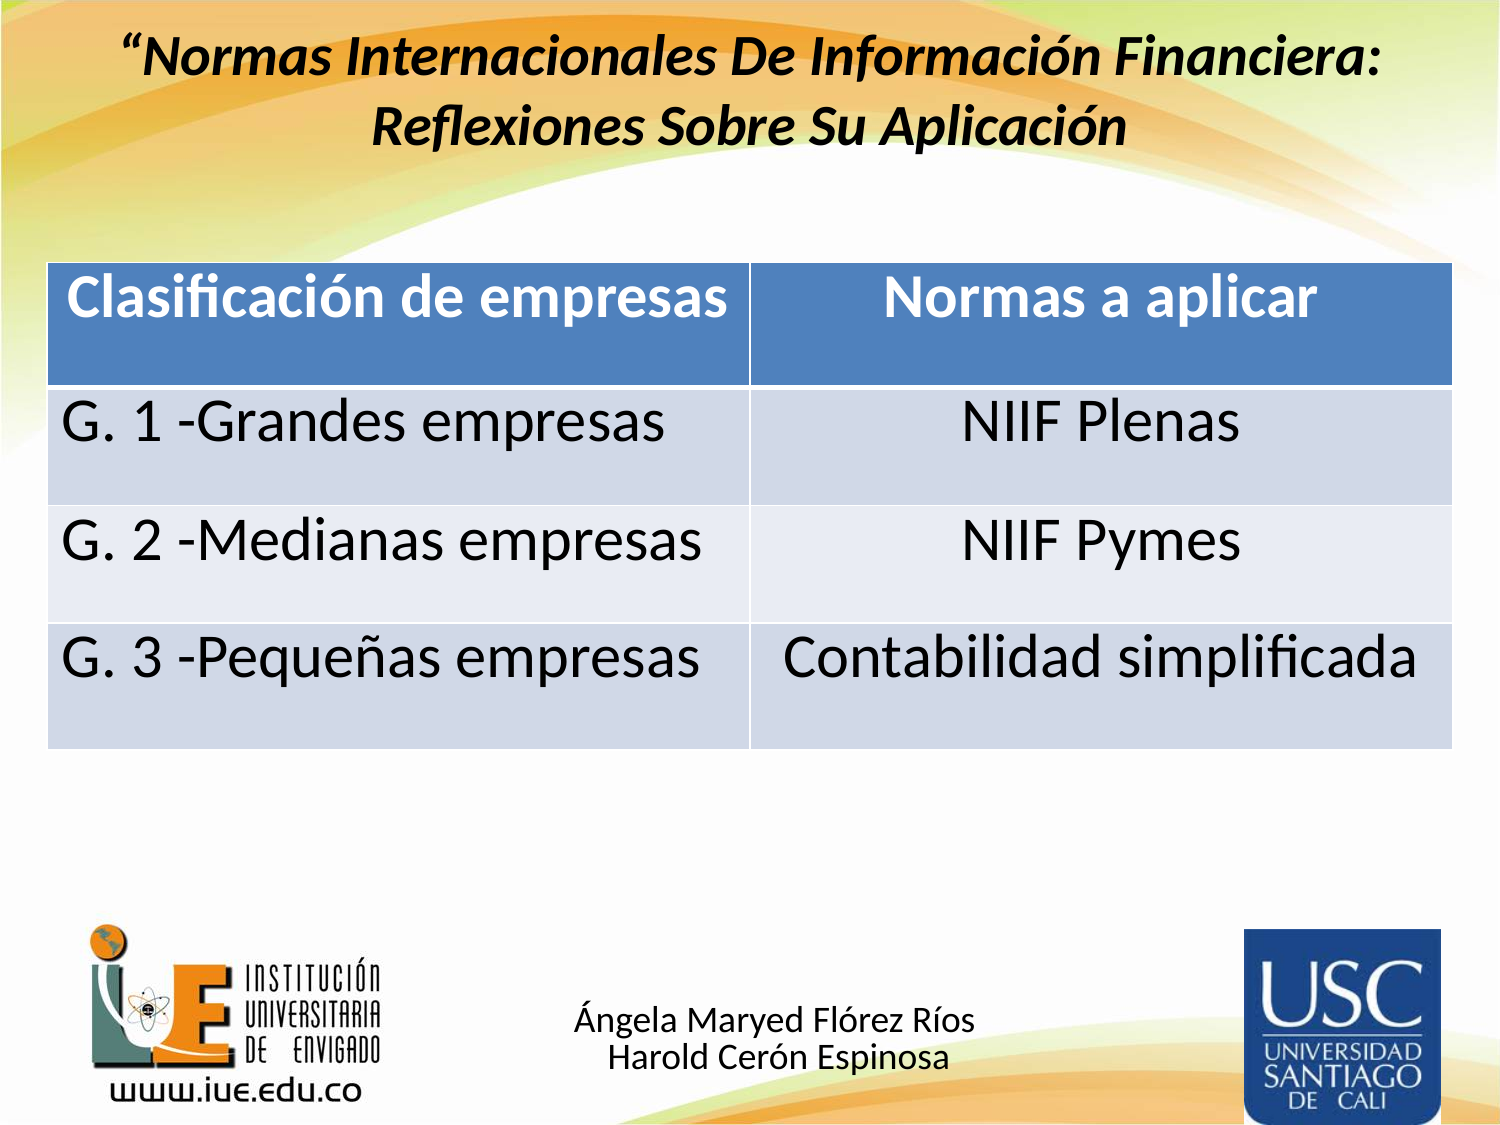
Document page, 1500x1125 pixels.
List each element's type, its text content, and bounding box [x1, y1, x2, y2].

table_cell G. 2 -Medianas empresas [48, 506, 749, 622]
table_header Clasificación de empresas [48, 263, 749, 385]
list [75, 751, 1425, 1005]
picture [0, 0, 1500, 1125]
table_cell G. 1 -Grandes empresas [48, 390, 749, 505]
table_cell NIIF Pymes [751, 506, 1452, 622]
text_box Ángela Maryed Flórez Ríos Harold Cerón Espinosa [386, 984, 1172, 1099]
table_cell Contabilidad simplificada [751, 624, 1452, 749]
title “Normas Internacionales De Información Financiera: Reflexiones Sobre Su Aplicación [75, 45, 1425, 200]
table_cell NIIF Plenas [751, 390, 1452, 505]
table_header Normas a aplicar [751, 263, 1452, 385]
table_cell G. 3 -Pequeñas empresas [48, 624, 749, 749]
